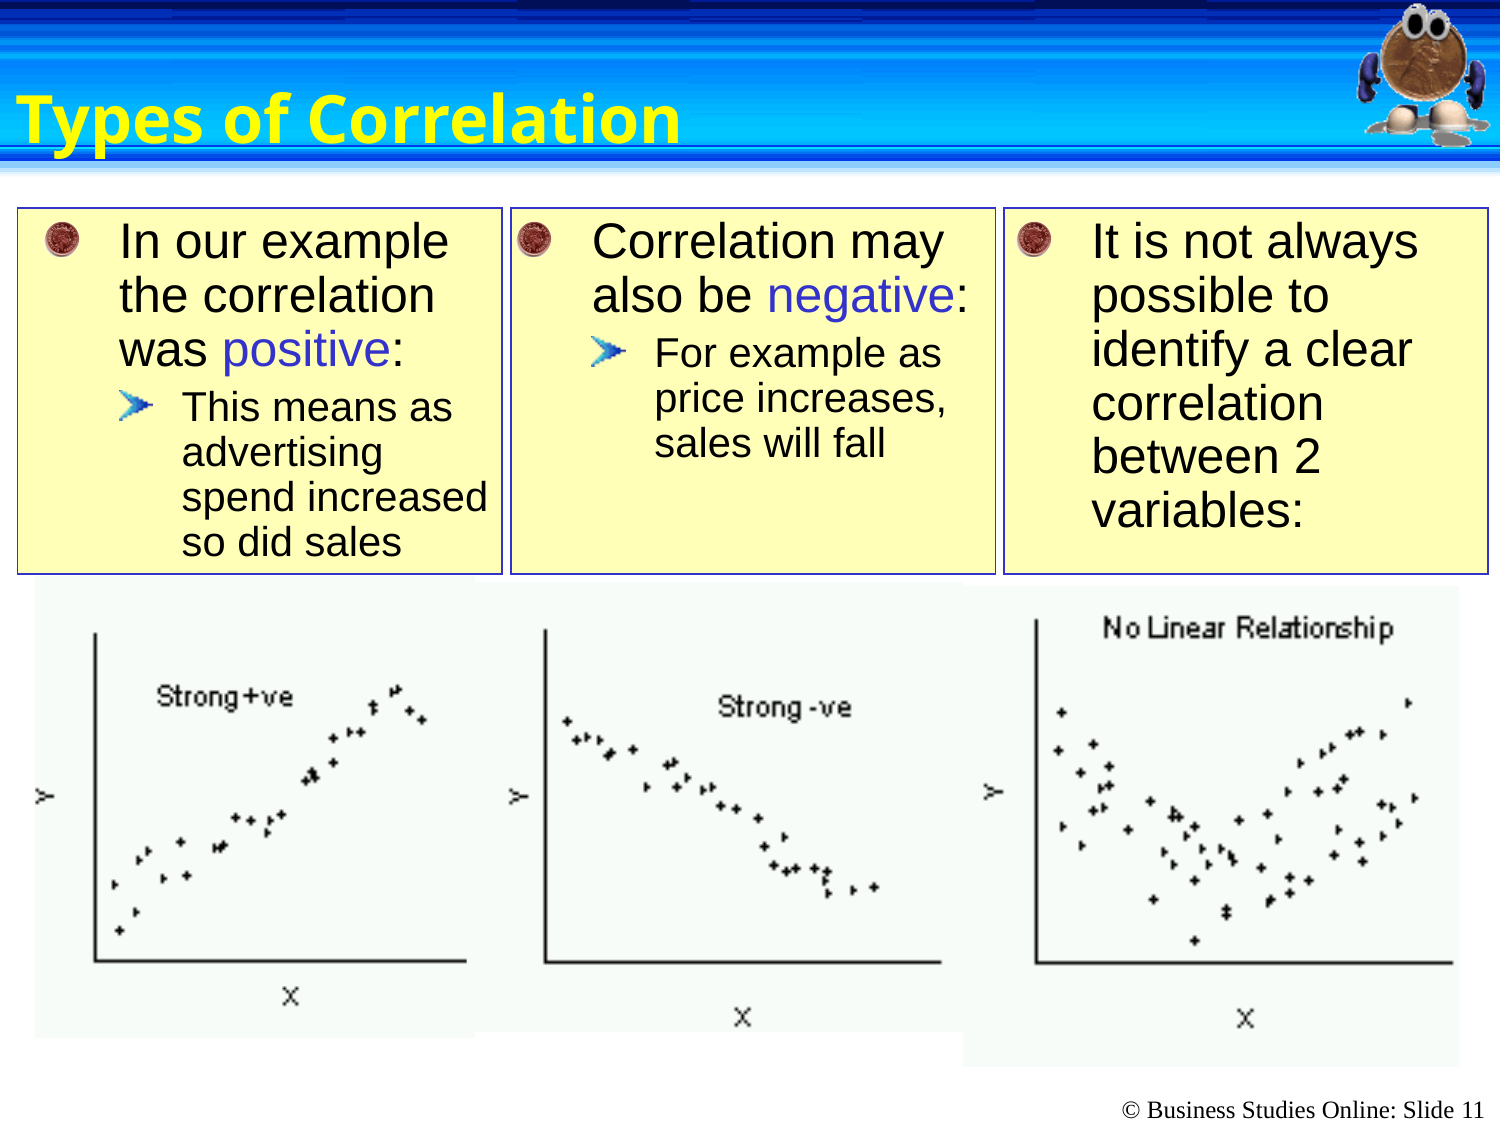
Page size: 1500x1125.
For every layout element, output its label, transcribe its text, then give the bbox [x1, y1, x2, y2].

text_box In our example the correlation was positive: This means as advertising spend increased so did sales [29, 207, 517, 580]
text_box [989, 207, 996, 227]
picture [517, 221, 552, 228]
picture [44, 221, 80, 257]
text_box It is not always possible to identify a clear correlation between 2 variables: [1001, 207, 1448, 546]
picture [0, 0, 1500, 185]
picture [1016, 221, 1052, 228]
text_box Correlation may also be negative: For example as price increases, sales will fall [517, 207, 989, 227]
picture [119, 390, 153, 421]
title Types of Correlation [0, 41, 1275, 192]
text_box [238, 228, 1239, 585]
picture [34, 575, 1460, 1067]
text_box [17, 207, 29, 575]
text_box [1244, 207, 1489, 575]
